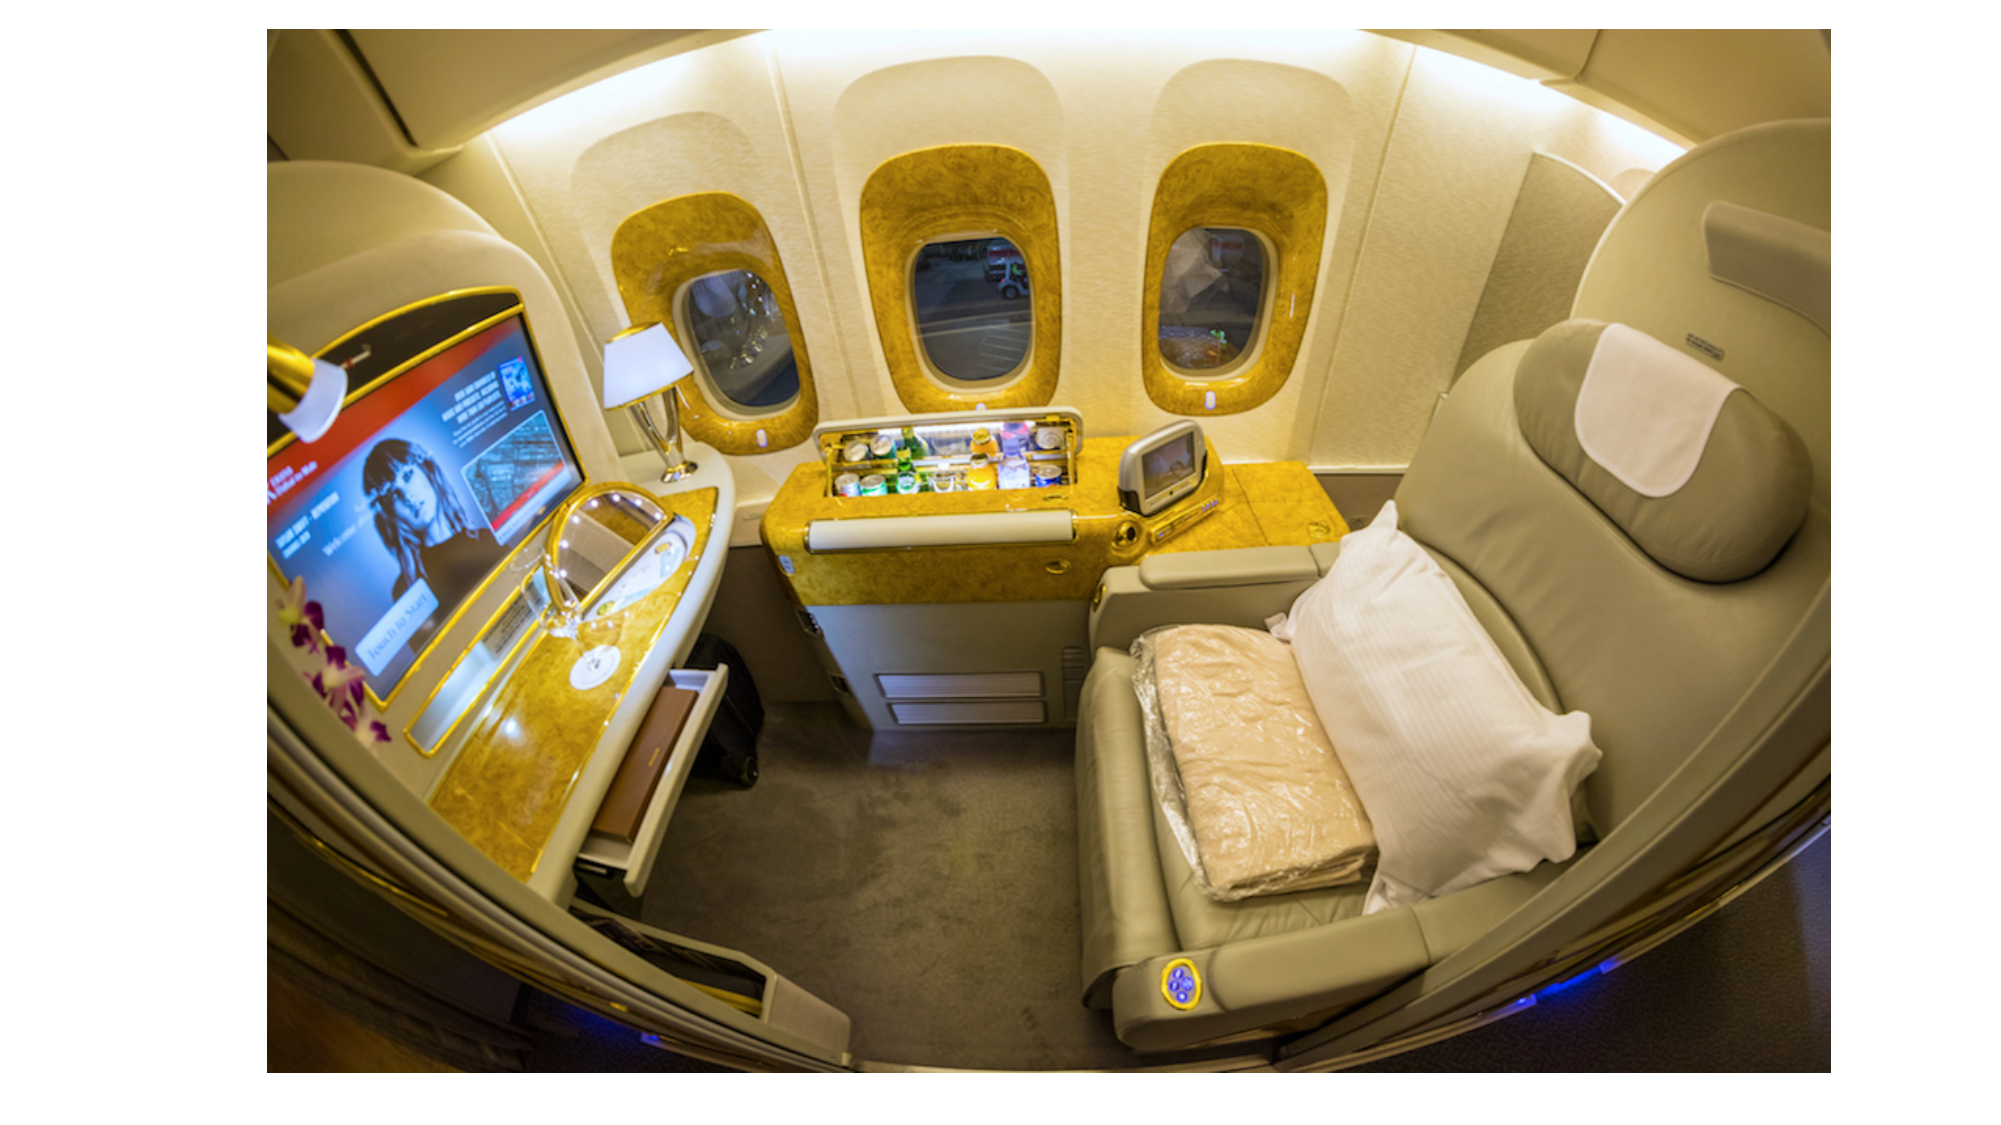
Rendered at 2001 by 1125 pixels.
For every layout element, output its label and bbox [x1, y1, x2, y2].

picture [267, 29, 1831, 1073]
